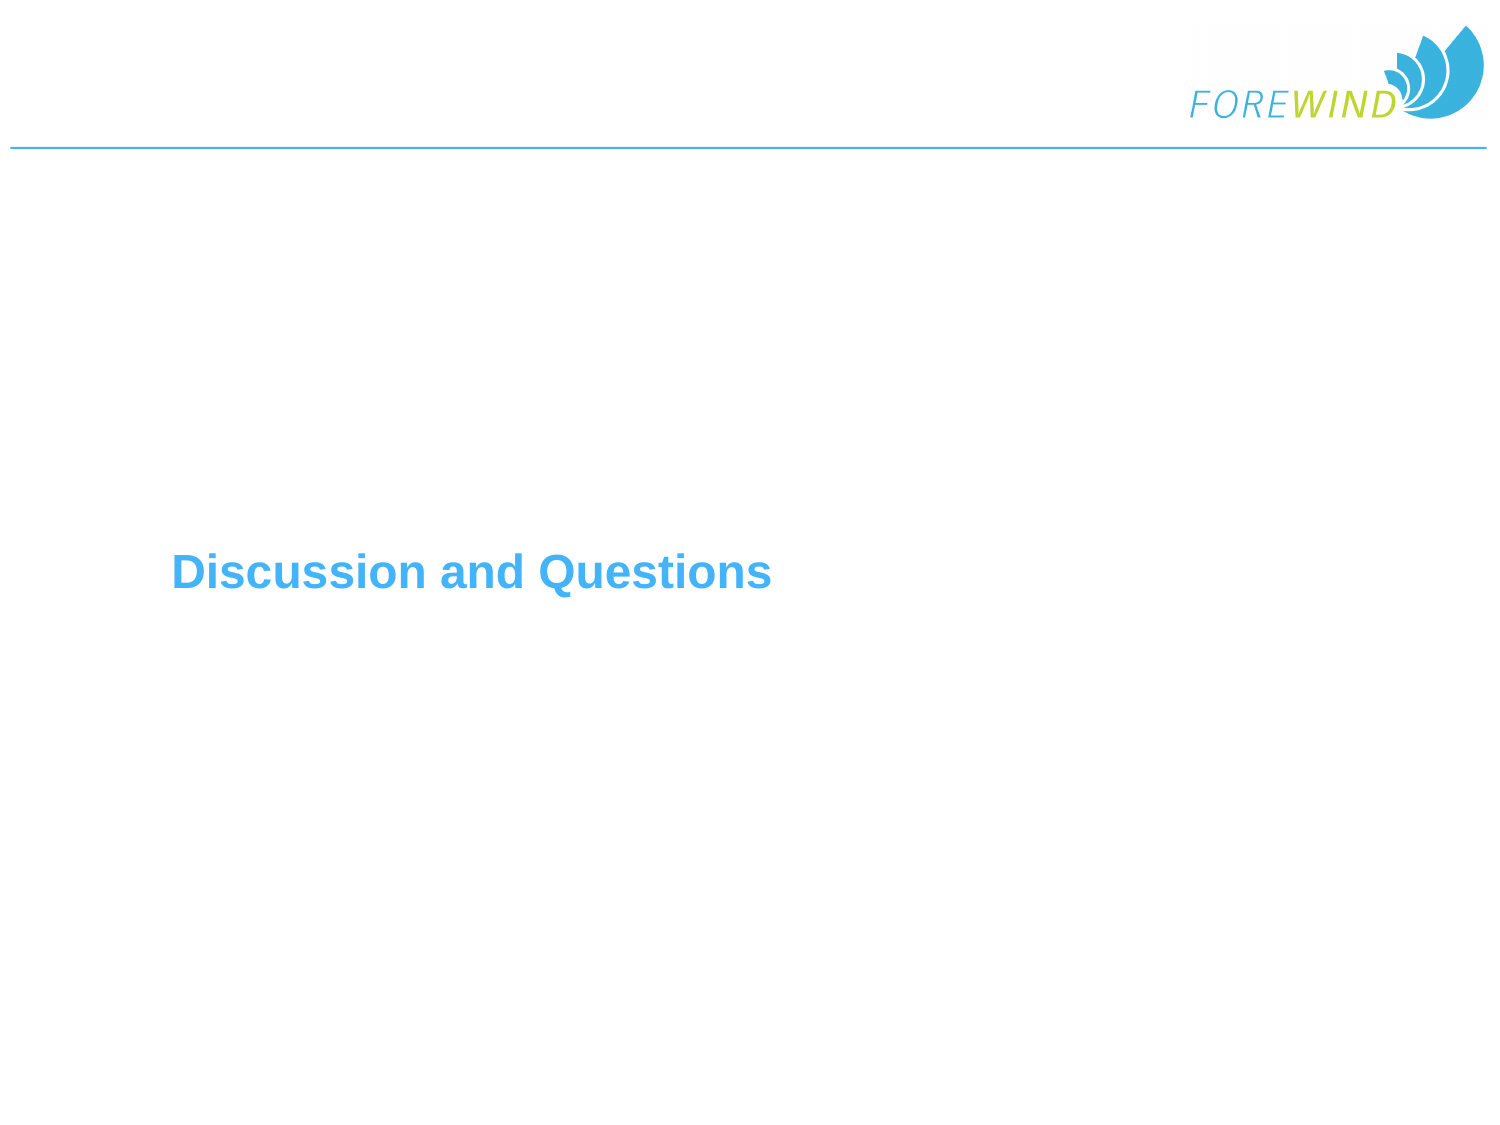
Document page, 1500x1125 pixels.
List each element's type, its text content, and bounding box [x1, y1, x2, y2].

picture [1187, 21, 1491, 121]
title Discussion and Questions [159, 468, 1295, 611]
